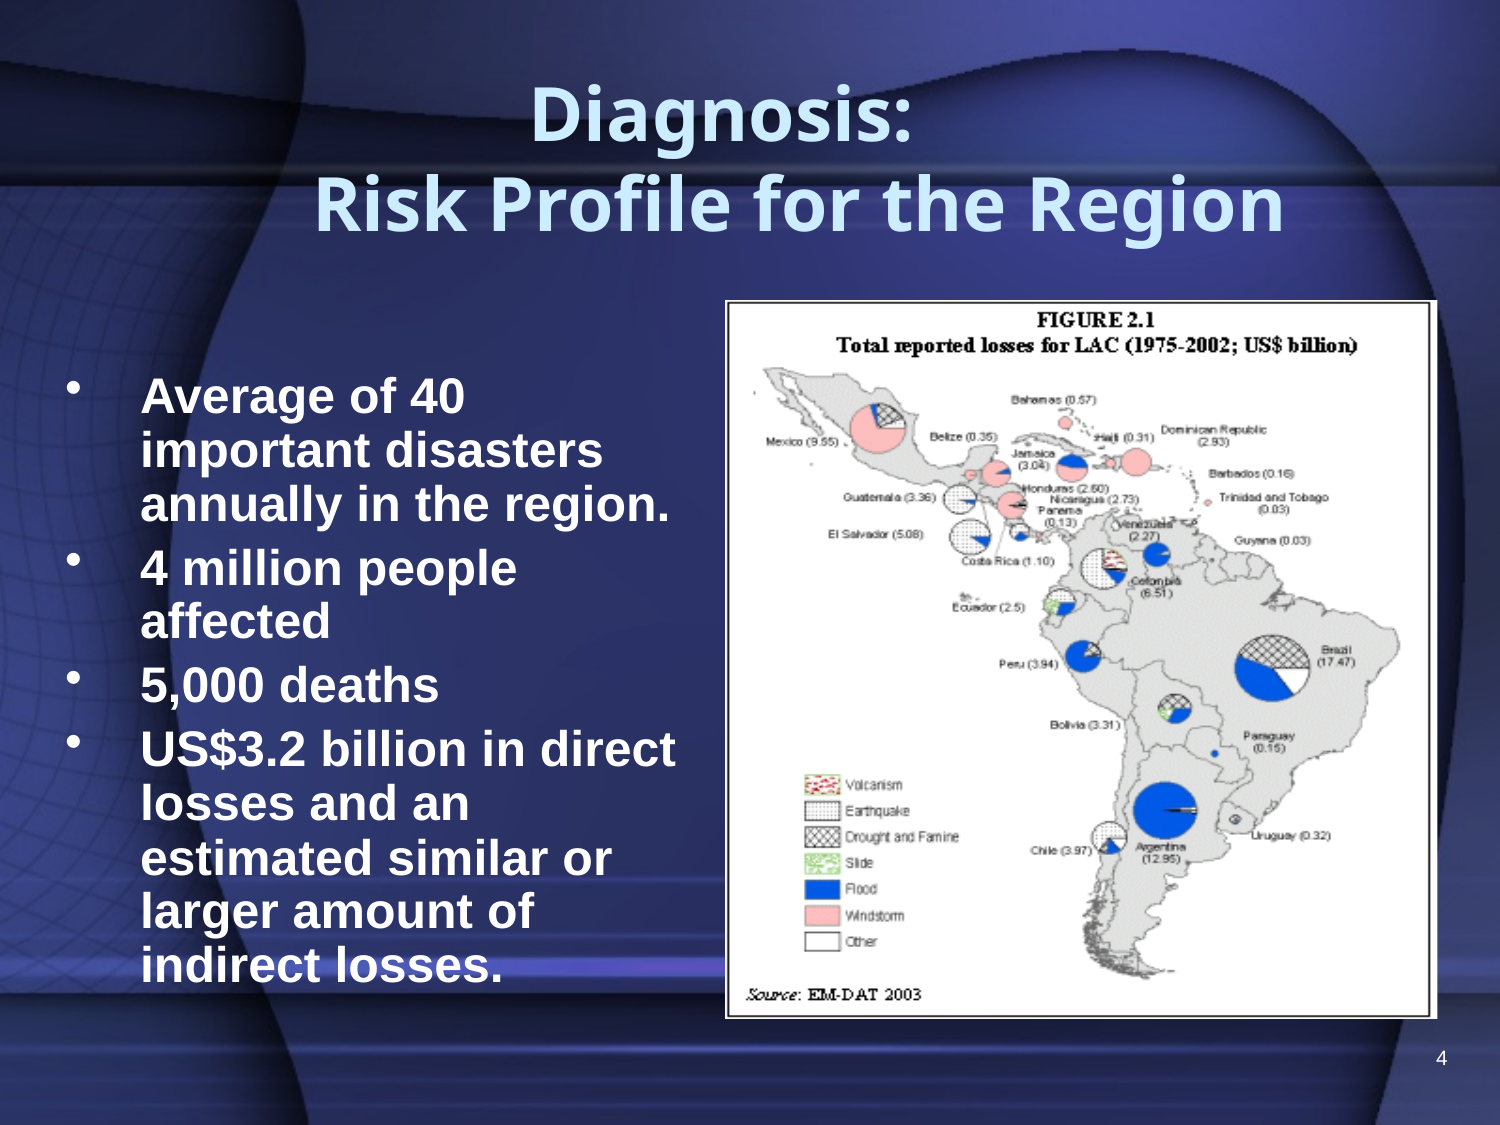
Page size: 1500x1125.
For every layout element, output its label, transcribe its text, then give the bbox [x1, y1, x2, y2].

title Diagnosis: Risk Profile for the Region [0, 62, 1463, 251]
picture [0, 0, 1500, 1125]
list Average of 40 important disasters annually in the region. 4 million people affected 5,000 deaths US$3.2 billion in direct losses and an estimated similar or larger amount of indirect losses. [49, 362, 726, 1038]
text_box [724, 299, 1438, 1019]
slide_number 4 [1149, 1037, 1463, 1101]
